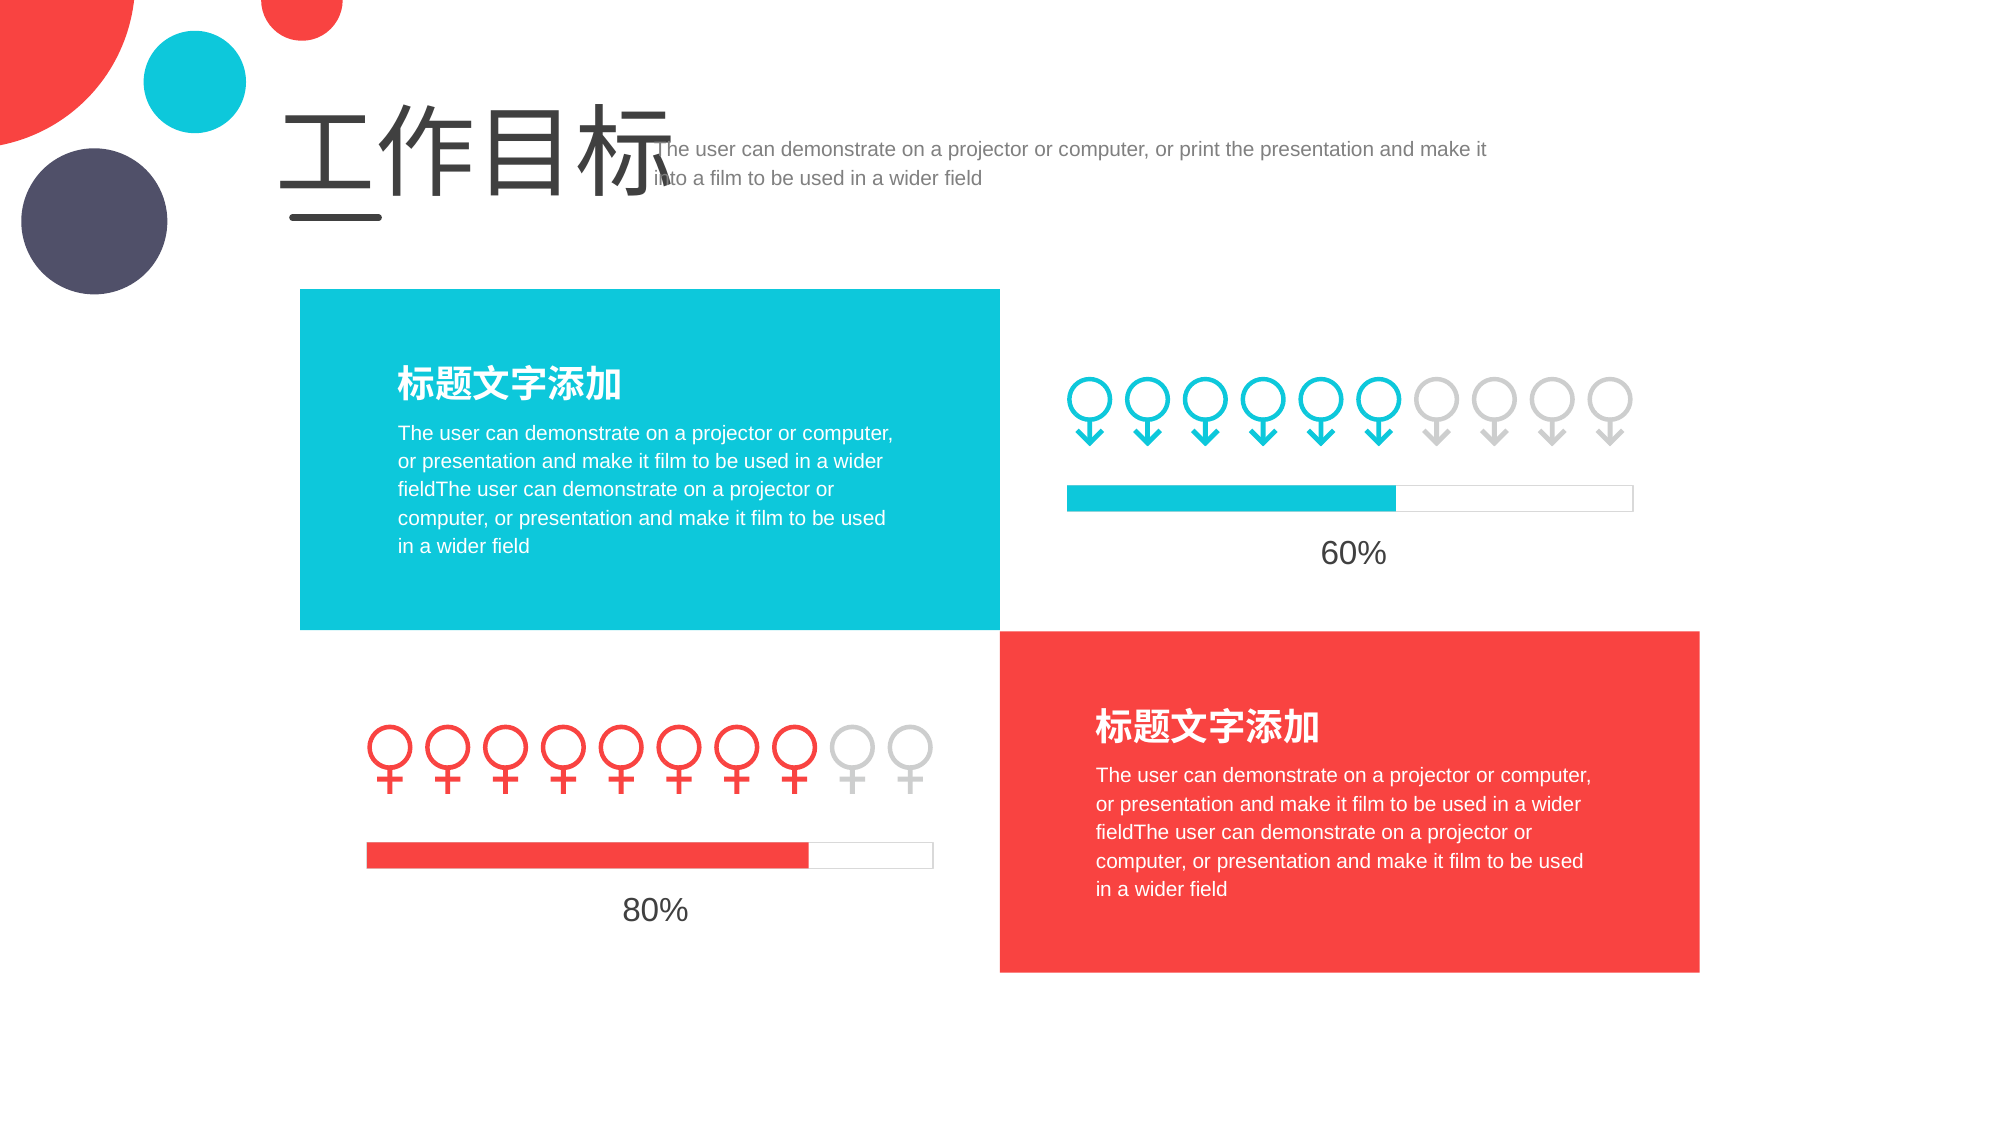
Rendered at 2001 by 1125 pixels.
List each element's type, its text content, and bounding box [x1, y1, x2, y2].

text_box [260, 0, 344, 42]
text_box 工作目标 [261, 80, 699, 216]
text_box [20, 147, 169, 296]
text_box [999, 631, 1700, 973]
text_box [366, 724, 933, 928]
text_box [1067, 376, 1634, 571]
text_box [142, 29, 248, 135]
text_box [300, 289, 1000, 631]
text_box The user can demonstrate on a projector or computer, or print the presentation and make it into a film to be used in a wider field [639, 124, 1507, 197]
text_box [0, 0, 136, 147]
